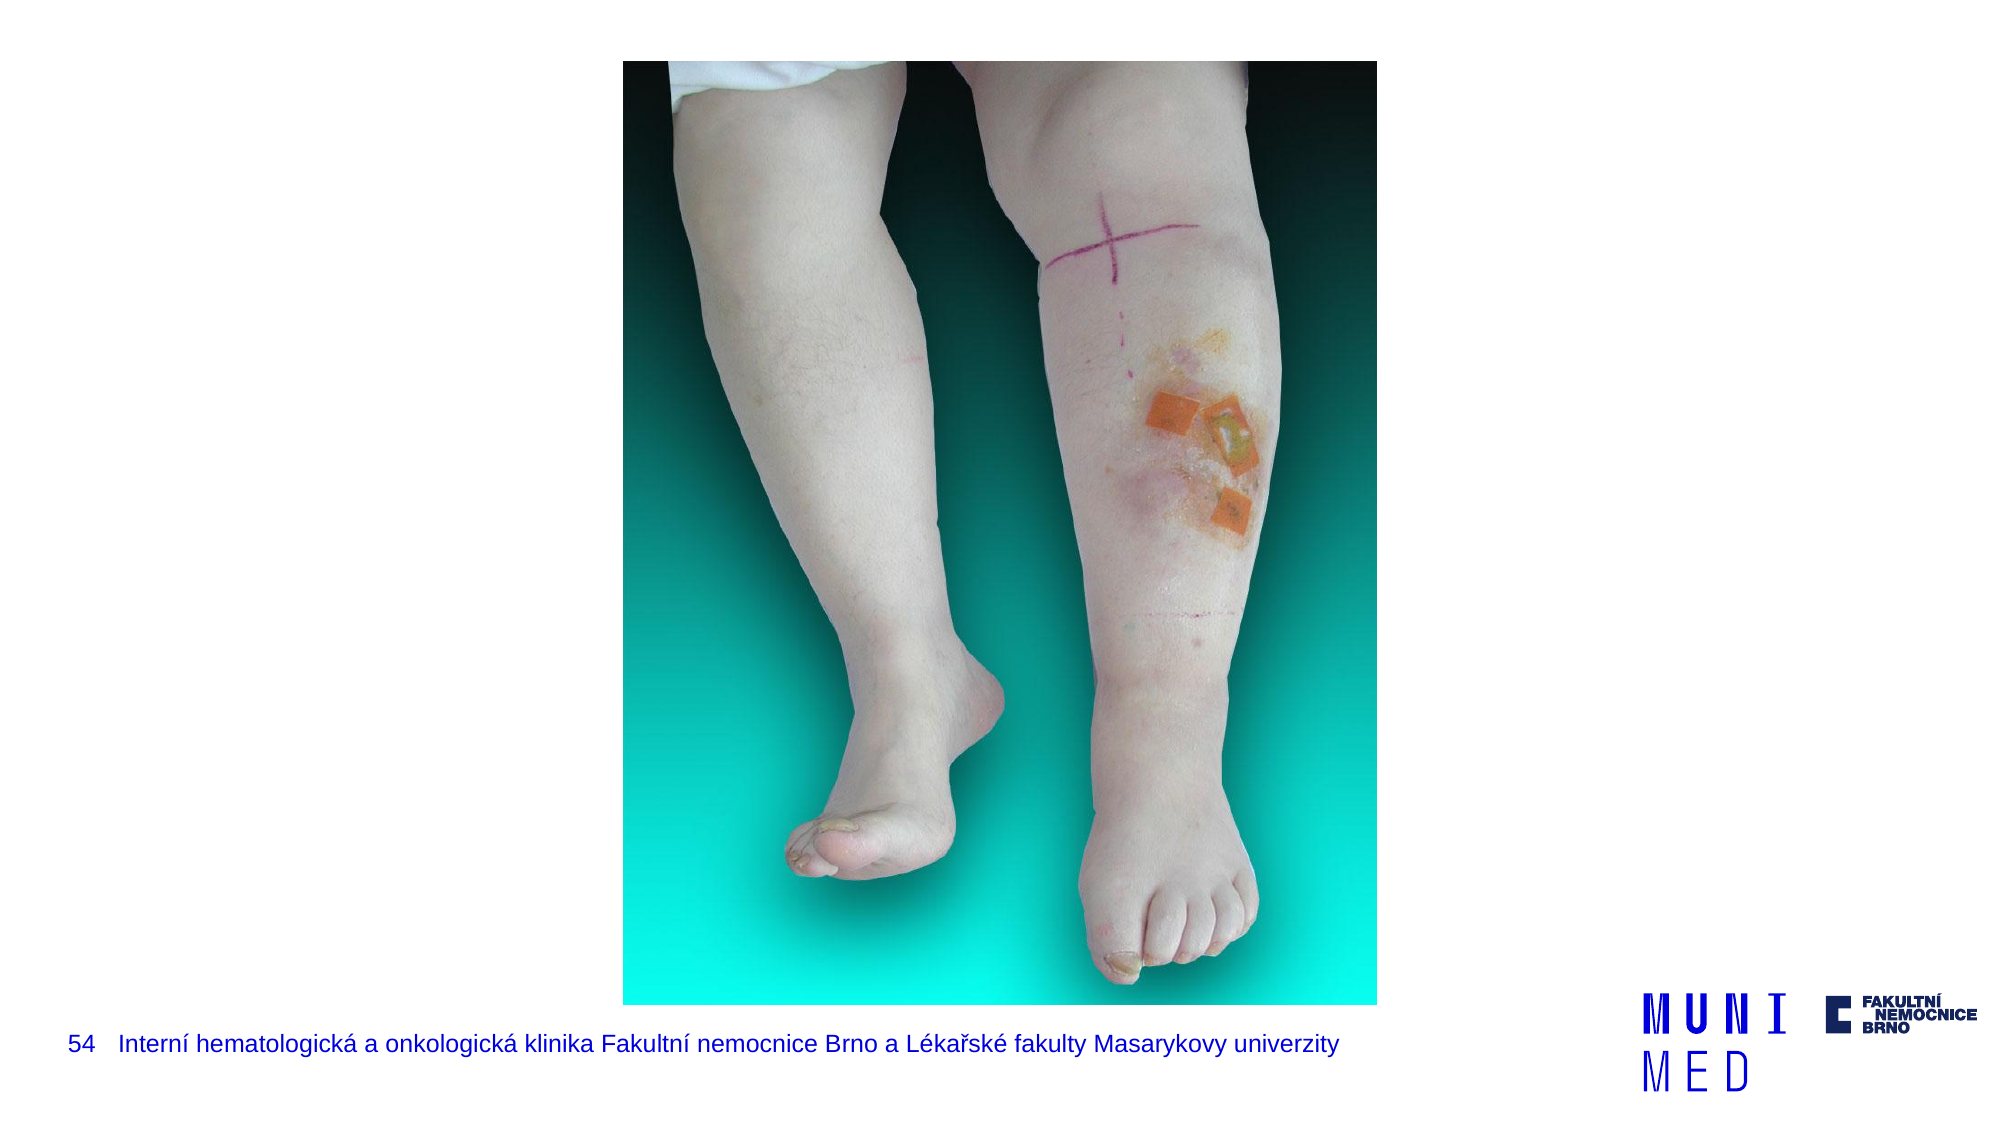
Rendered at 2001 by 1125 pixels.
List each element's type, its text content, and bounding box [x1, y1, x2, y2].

picture [623, 61, 1377, 1006]
footer Interní hematologická a onkologická klinika Fakultní nemocnice Brno a Lékařské fakulty Masarykovy univerzity [118, 1021, 1418, 1063]
slide_number 54 [67, 1021, 110, 1063]
